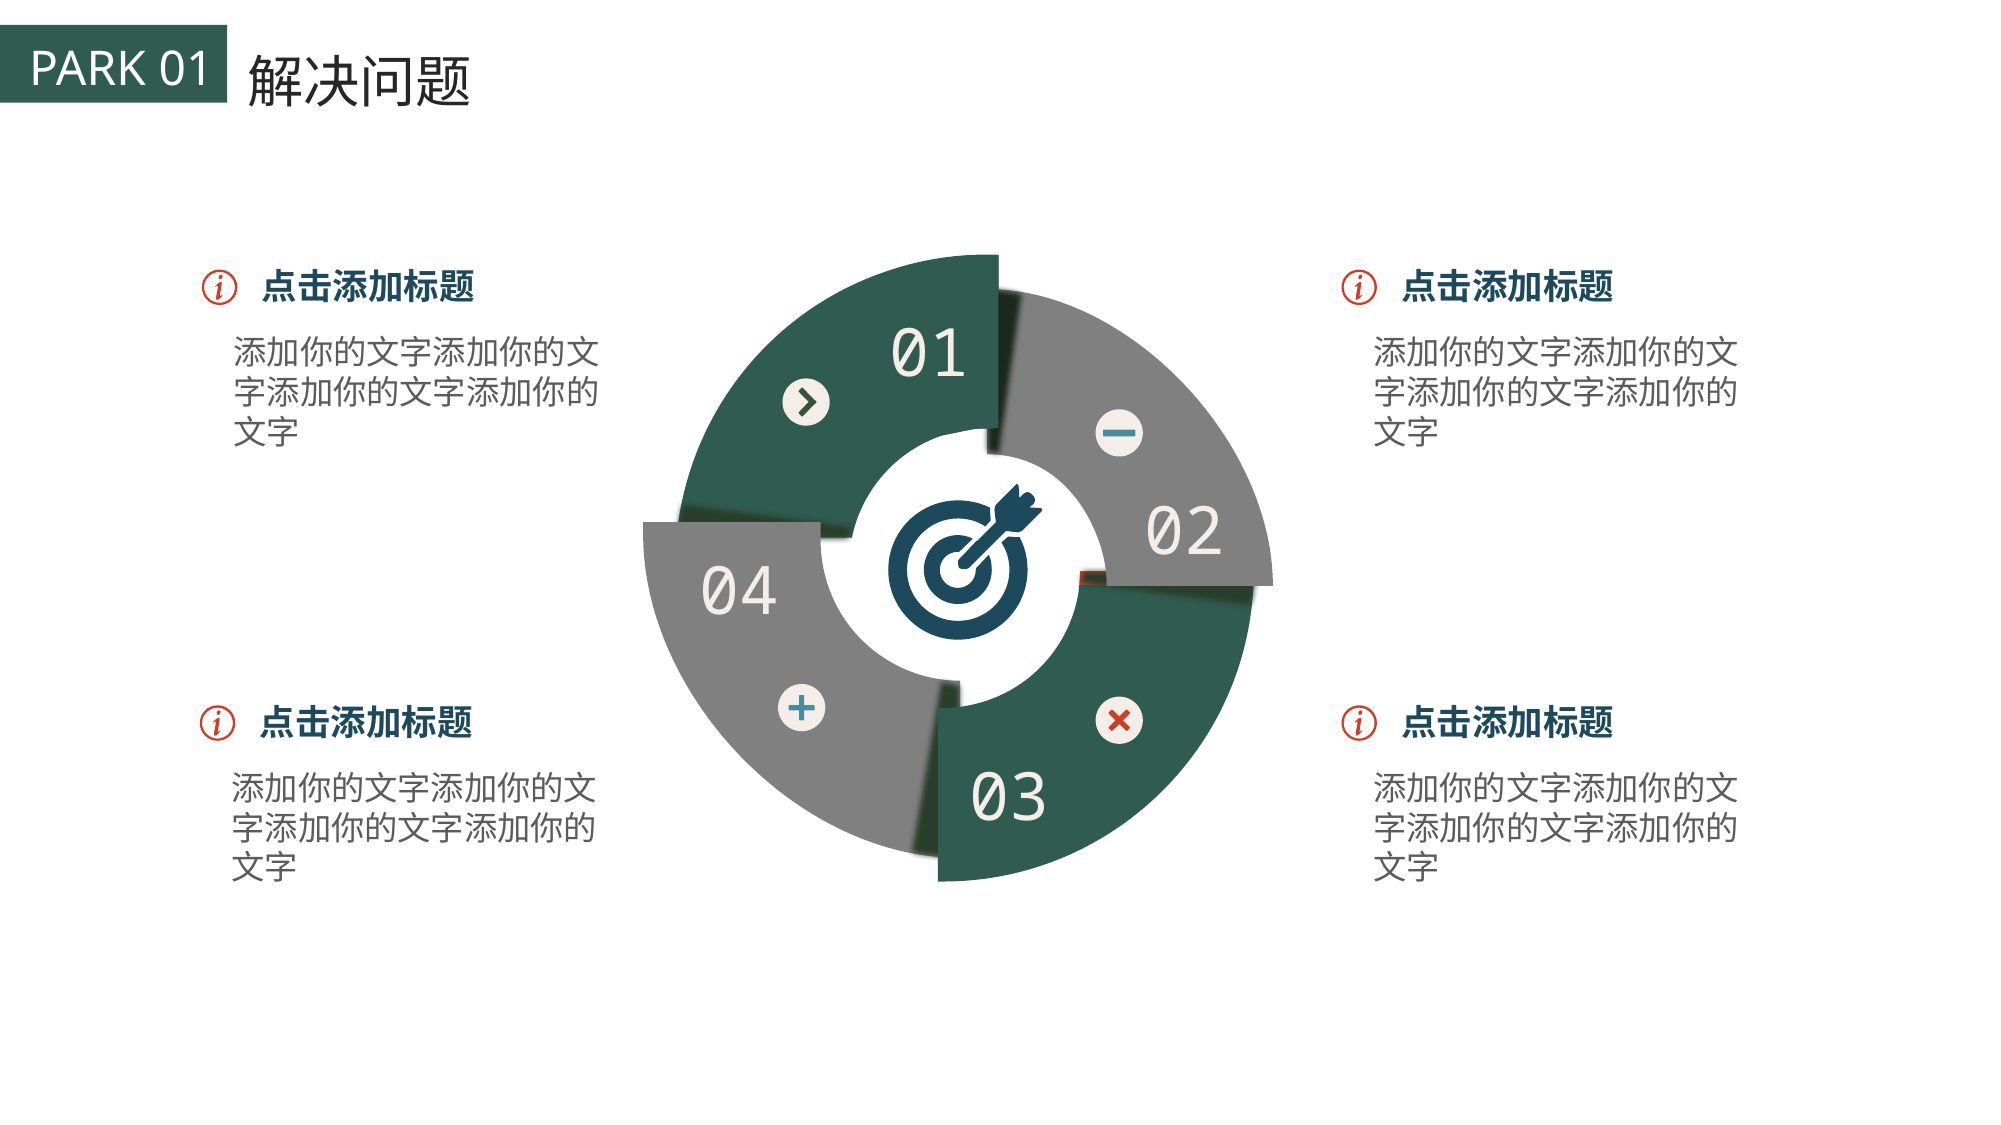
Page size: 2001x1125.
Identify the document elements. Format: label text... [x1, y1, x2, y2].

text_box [199, 692, 754, 901]
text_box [201, 256, 756, 465]
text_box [1341, 692, 1896, 901]
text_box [643, 254, 1273, 882]
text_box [1341, 256, 1896, 465]
text_box 解决问题 [227, 23, 492, 125]
